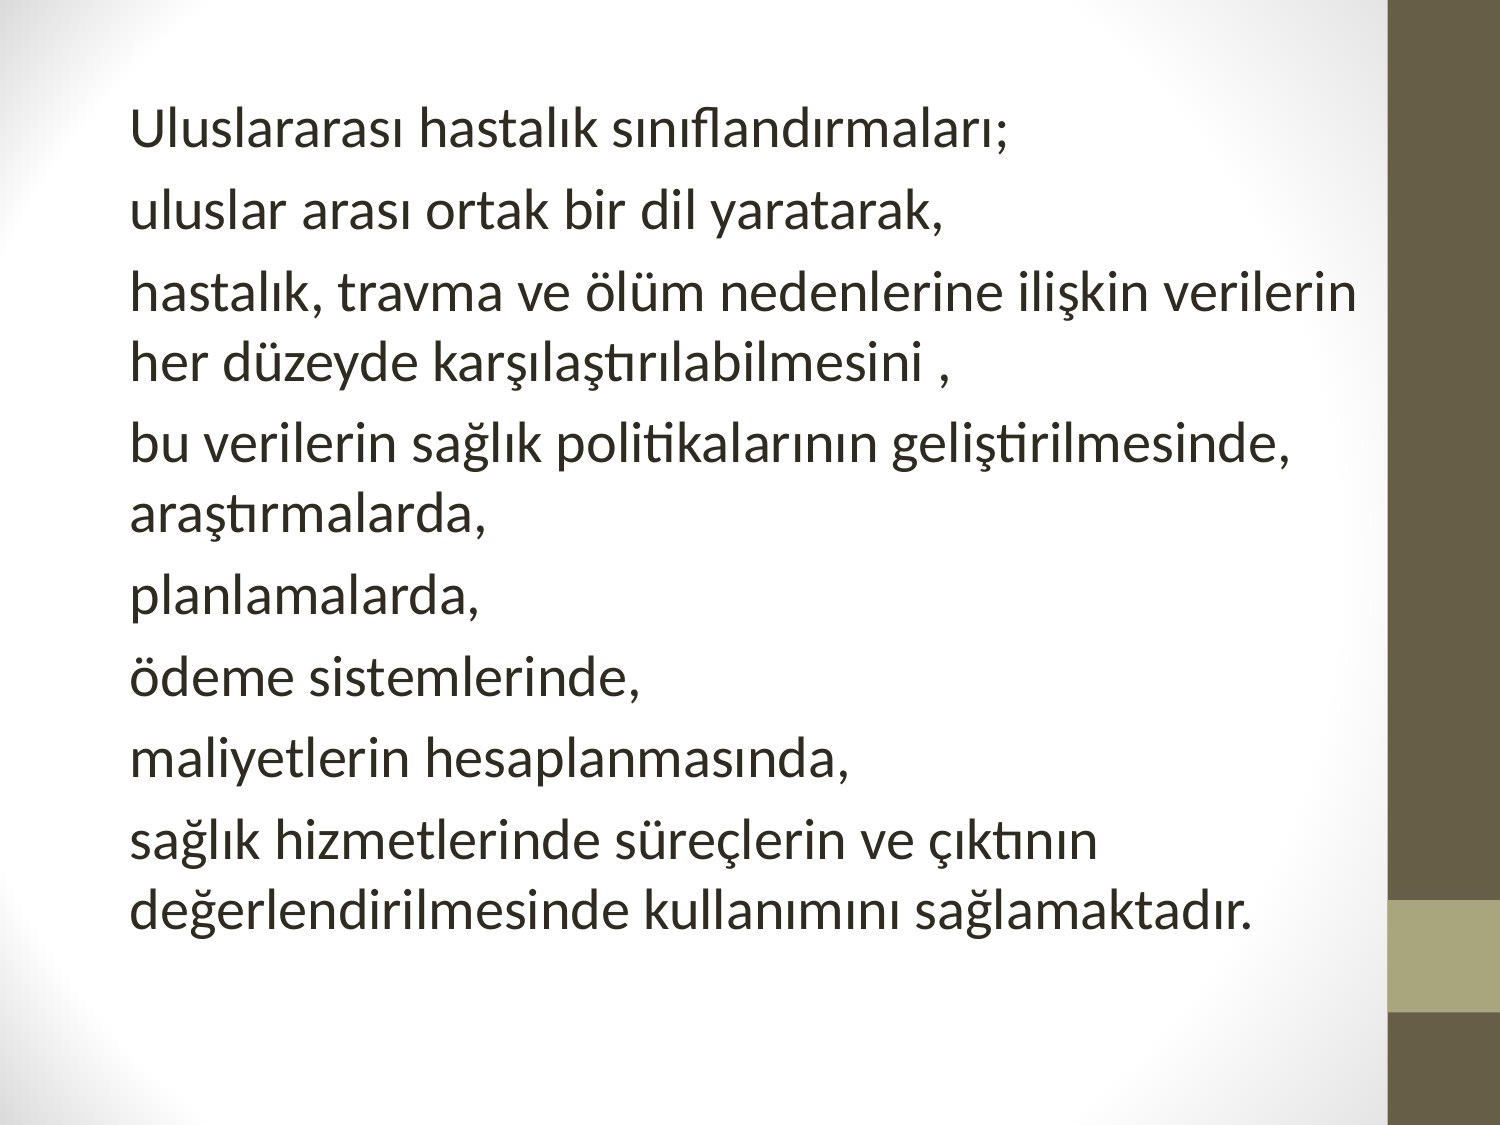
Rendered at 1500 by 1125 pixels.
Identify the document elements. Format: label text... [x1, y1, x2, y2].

picture [0, 0, 1387, 1125]
list Uluslararası hastalık sınıflandırmaları; uluslar arası ortak bir dil yaratarak, hastalık, travma ve ölüm nedenlerine ilişkin verilerin her düzeyde karşılaştırılabilmesini , bu verilerin sağlık politikalarının geliştirilmesinde, araştırmalarda, planlamalarda, ödeme sistemlerinde, maliyetlerin hesaplanmasında, sağlık hizmetlerinde süreçlerin ve çıktının değerlendirilmesinde kullanımını sağlamaktadır. [58, 82, 1465, 1055]
